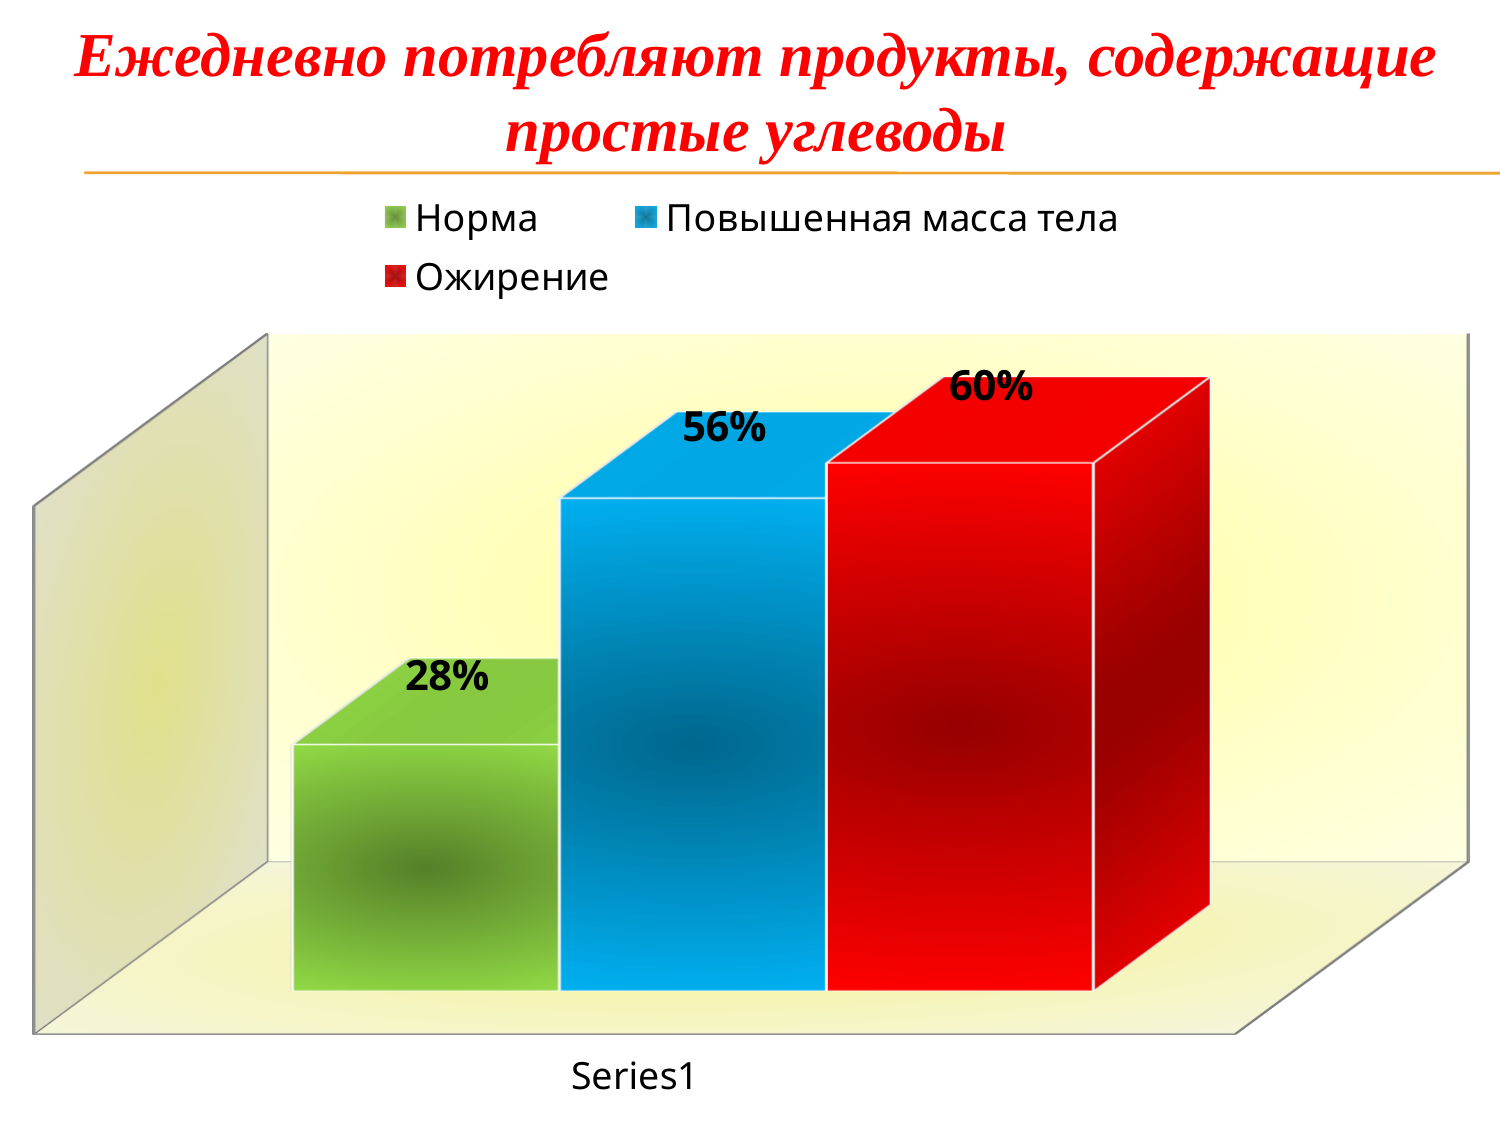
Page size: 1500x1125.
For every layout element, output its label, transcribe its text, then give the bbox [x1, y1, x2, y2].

text_box Ежедневно потребляют продукты, содержащие простые углеводы [15, 7, 1498, 172]
chart [2, 172, 1500, 1125]
